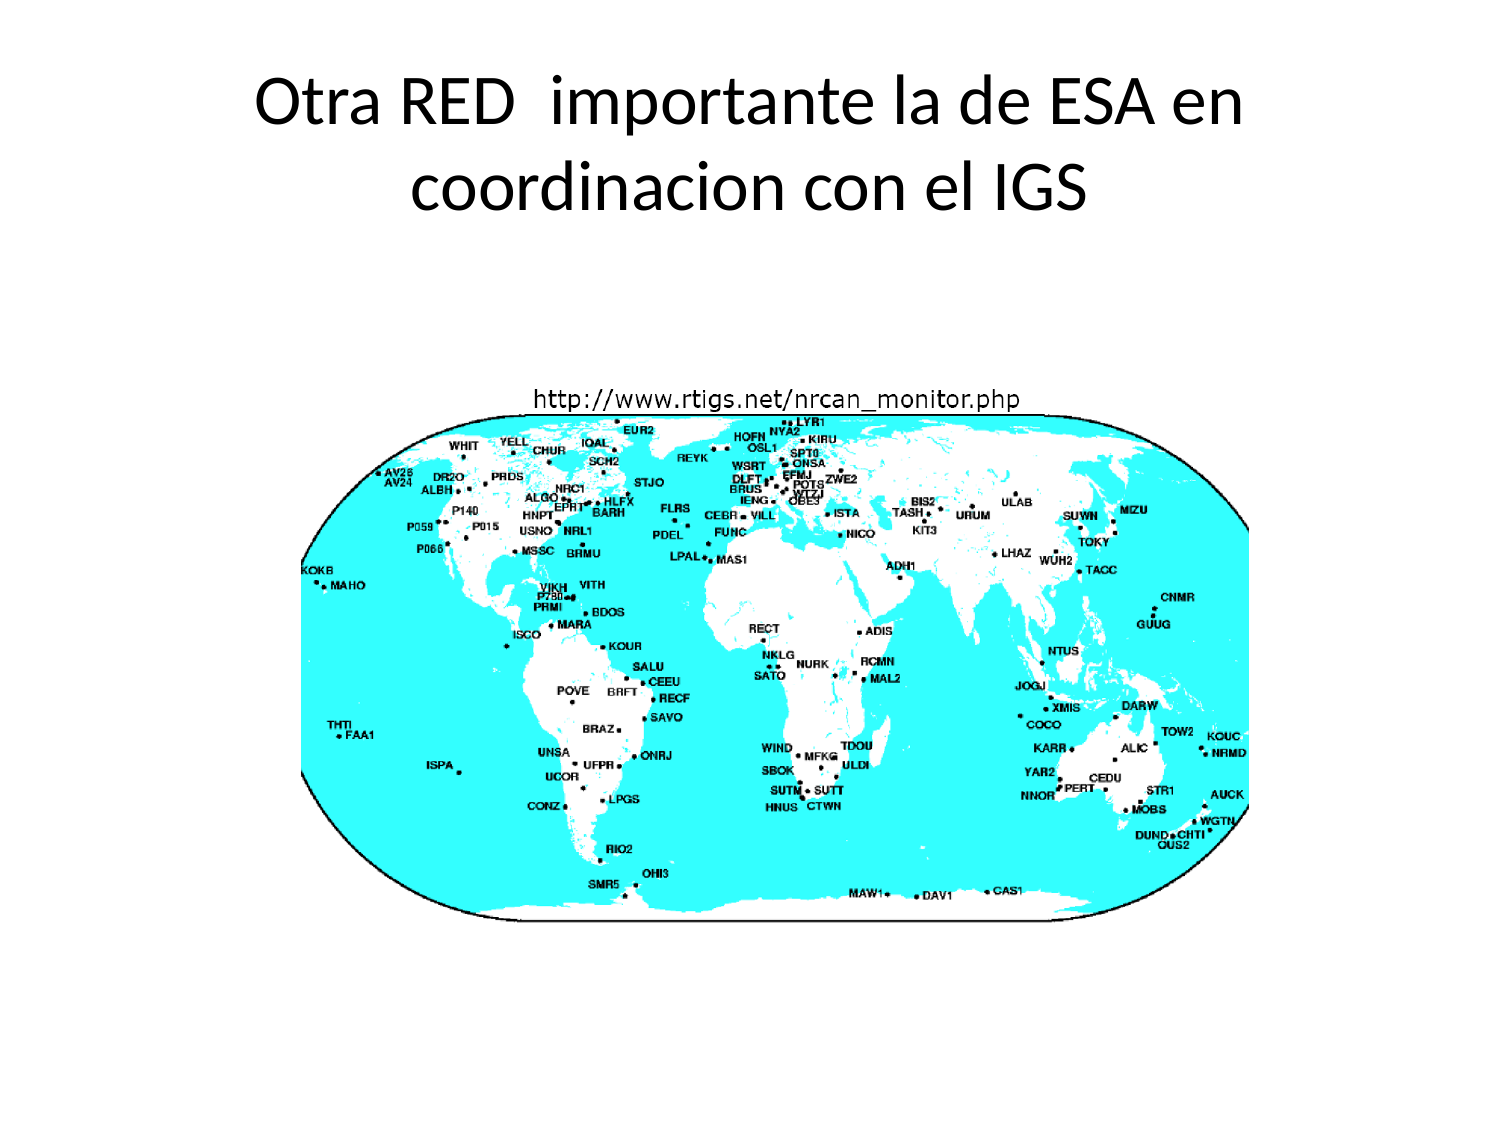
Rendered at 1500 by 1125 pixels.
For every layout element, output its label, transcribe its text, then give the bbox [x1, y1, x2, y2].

picture [300, 385, 1250, 926]
title Otra RED importante la de ESA en coordinacion con el IGS [75, 45, 1425, 233]
